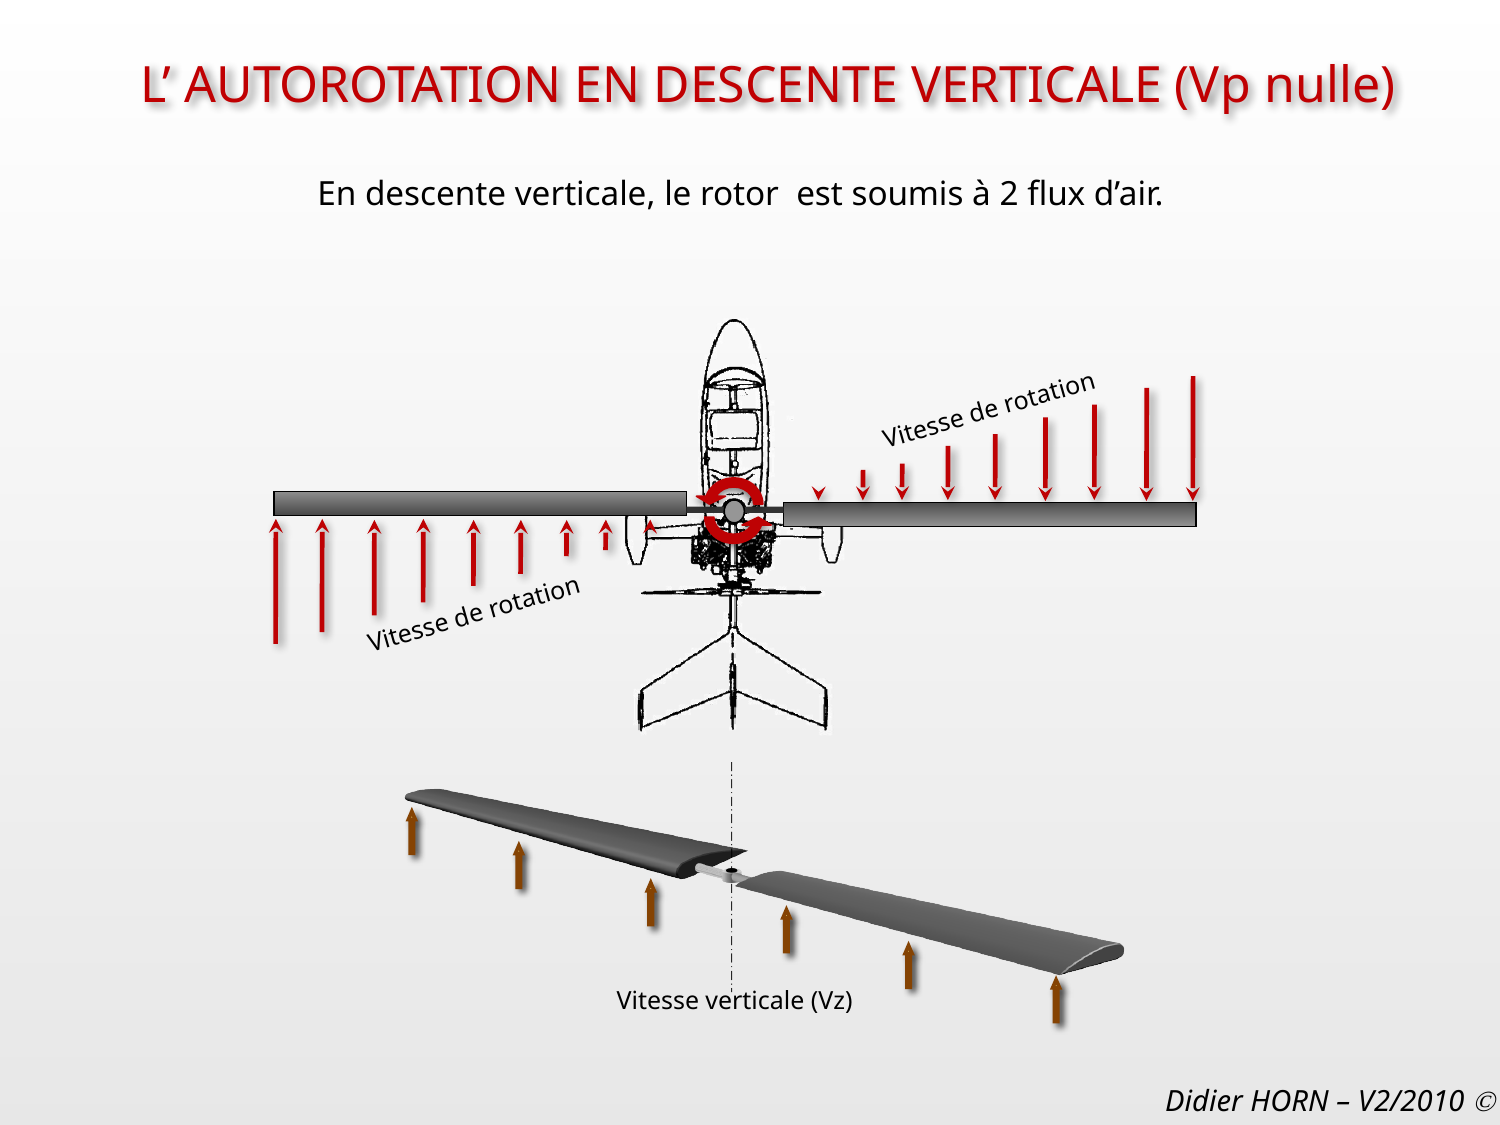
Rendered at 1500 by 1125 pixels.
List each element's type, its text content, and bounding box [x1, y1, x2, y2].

text_box Didier HORN – V2/2010  [1150, 1074, 1500, 1125]
text_box L’ AUTOROTATION EN DESCENTE VERTICALE (Vp nulle) [78, 40, 1459, 124]
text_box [275, 518, 653, 645]
text_box En descente verticale, le rotor est soumis à 2 flux d’air. [127, 164, 1365, 220]
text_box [273, 311, 1197, 746]
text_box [694, 467, 774, 554]
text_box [408, 811, 1060, 1023]
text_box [810, 375, 1194, 502]
picture [403, 761, 1126, 993]
